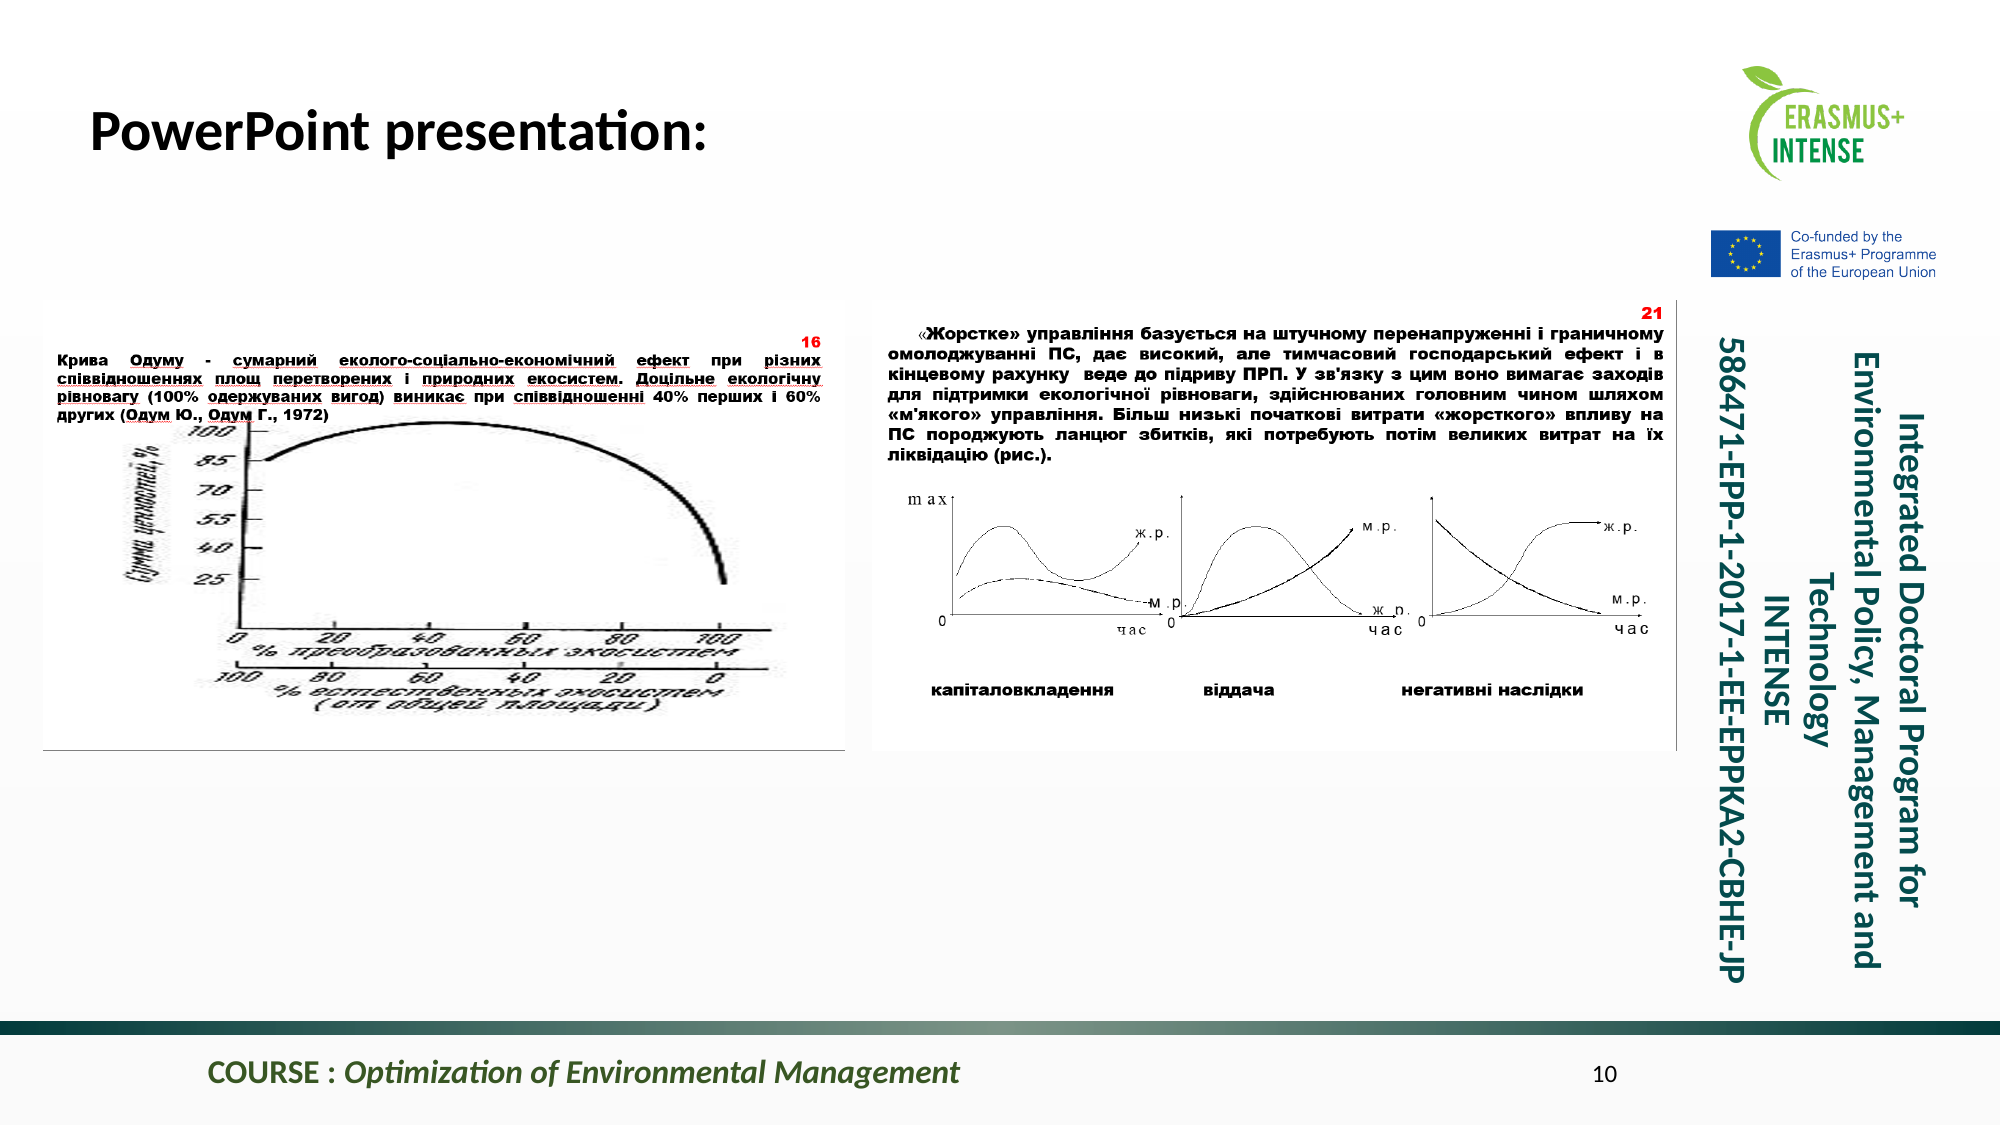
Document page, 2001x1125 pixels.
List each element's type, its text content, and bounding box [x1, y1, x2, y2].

list PowerPoint presentation: [75, 29, 1562, 171]
footer COURSE : Optimization of Environmental Management [192, 1012, 1854, 1125]
picture [1711, 230, 1936, 280]
picture [1742, 66, 1905, 181]
picture [43, 300, 845, 751]
picture [872, 300, 1677, 751]
